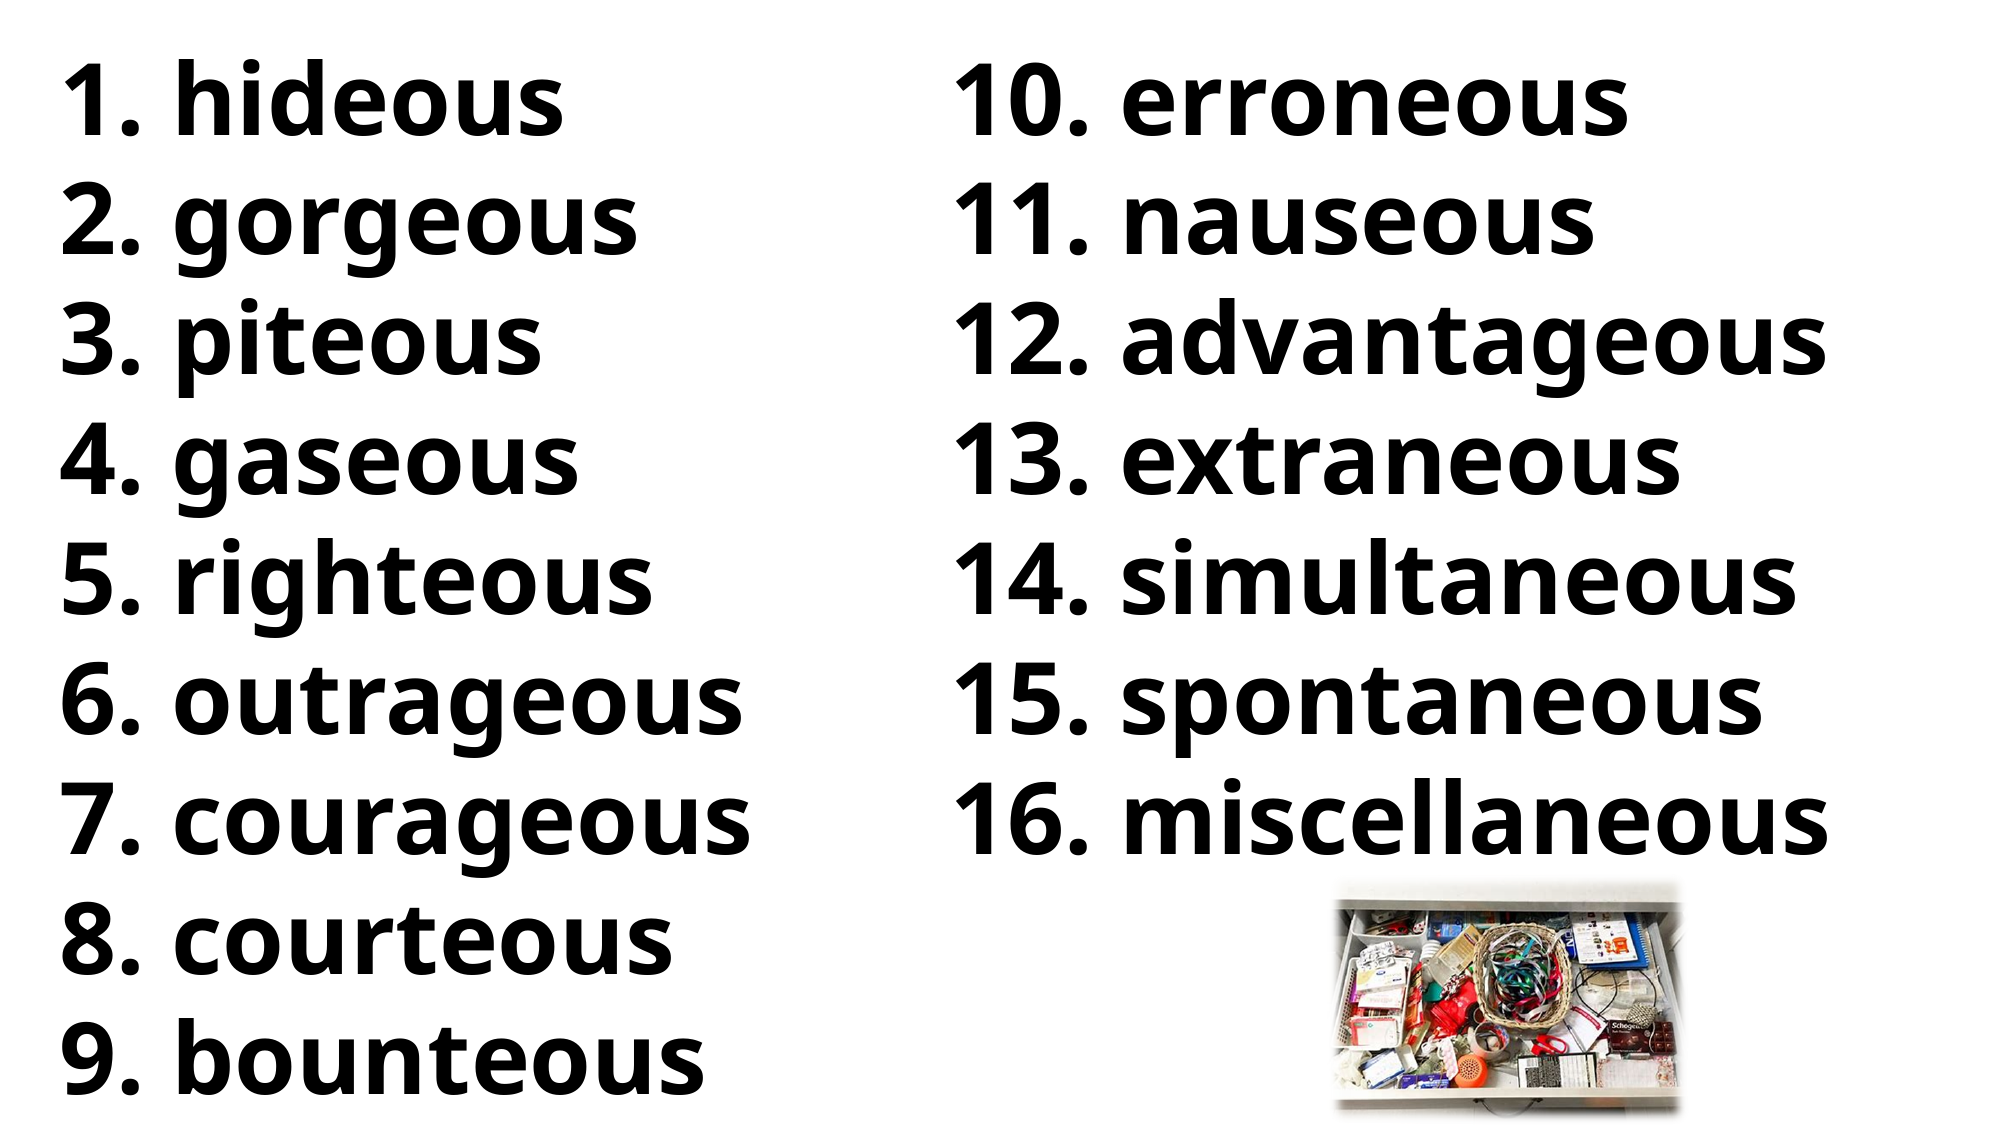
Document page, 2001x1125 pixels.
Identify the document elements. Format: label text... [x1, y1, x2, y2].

picture [1327, 871, 1689, 1125]
text_box hideous gorgeous piteous gaseous righteous outrageous courageous courteous bounteous [44, 27, 1000, 1122]
text_box 10. erroneous 11. nauseous 12. advantageous 13. extraneous 14. simultaneous 15. spontaneous 16. miscellaneous [935, 27, 1934, 882]
